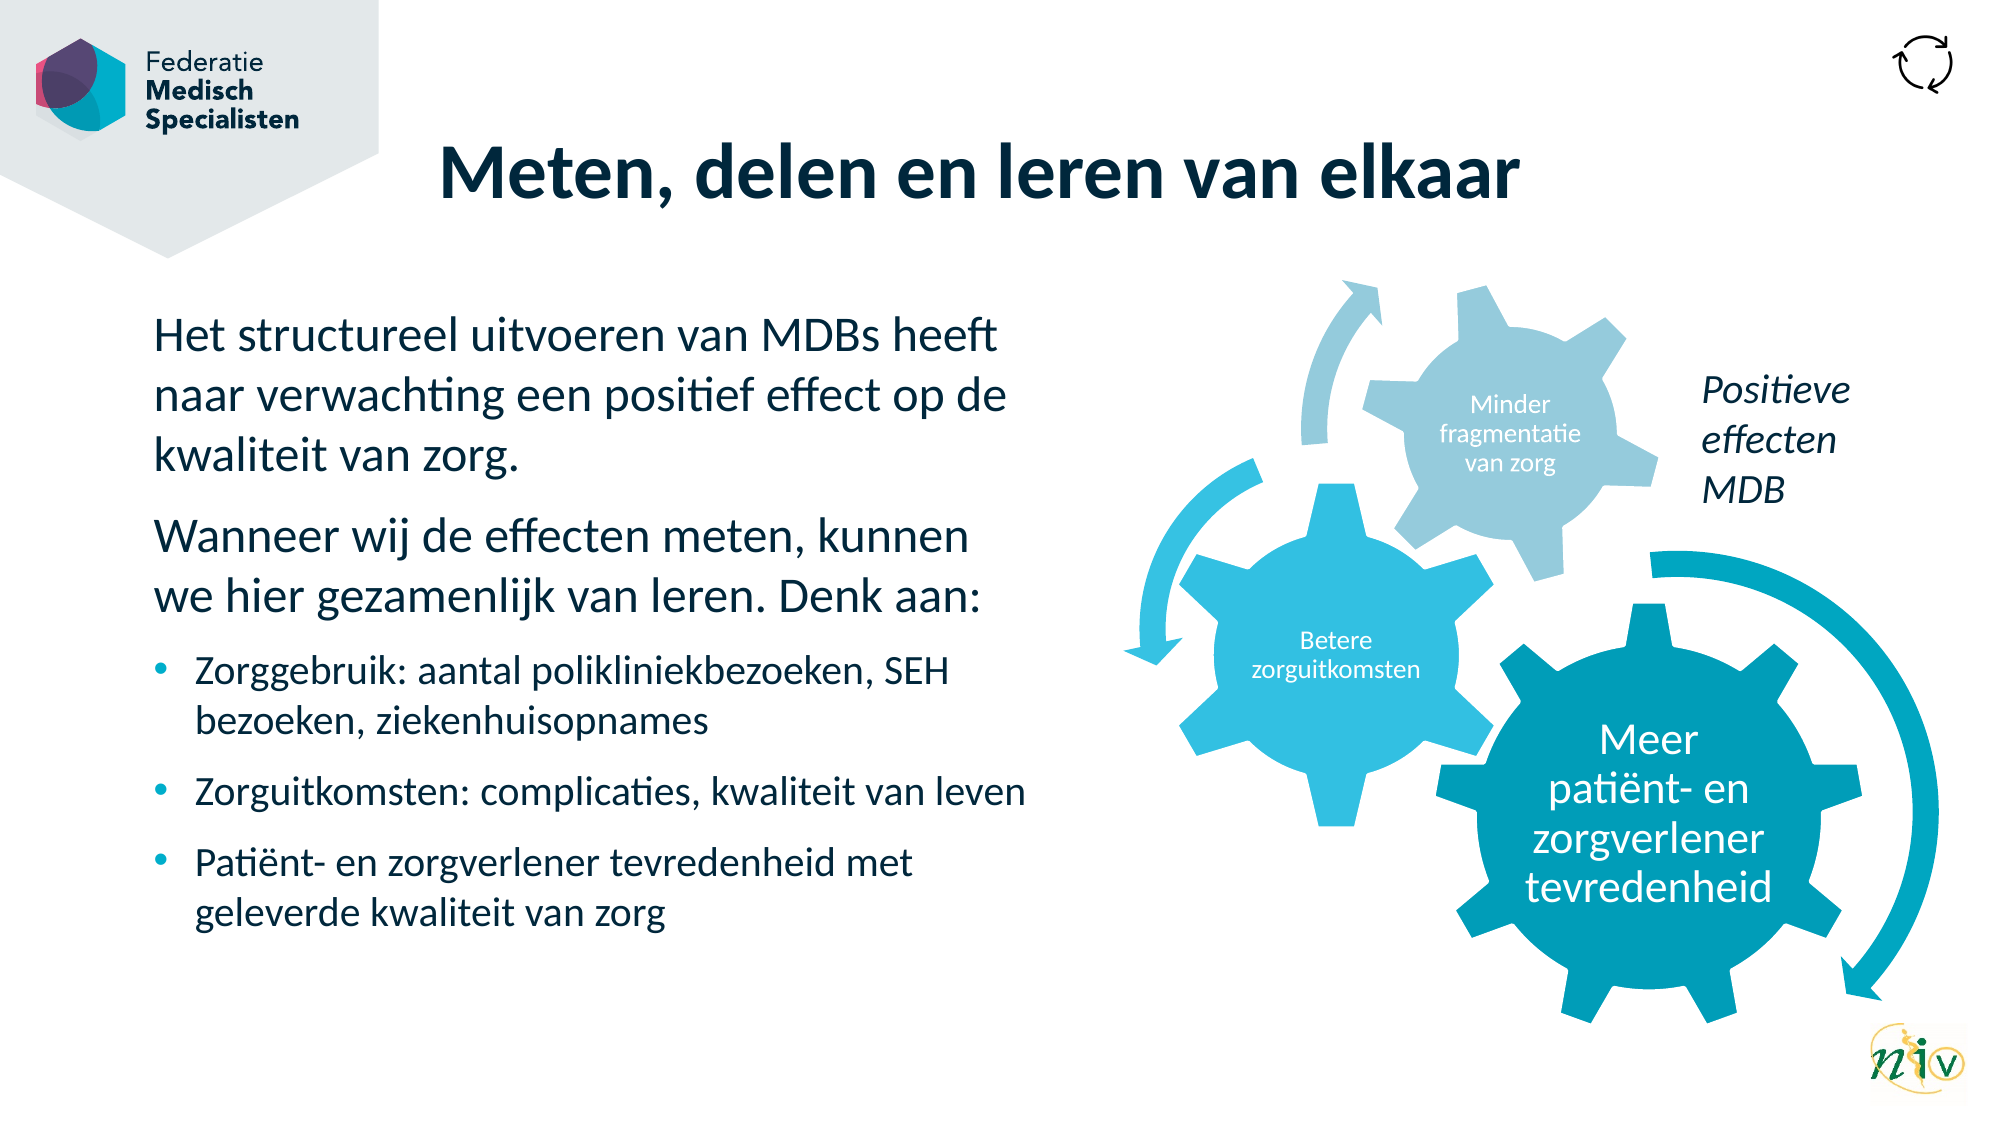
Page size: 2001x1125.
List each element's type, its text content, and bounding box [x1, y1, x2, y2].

picture [1870, 1022, 1968, 1107]
picture [1879, 18, 1968, 107]
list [1019, 243, 1922, 1036]
list Het structureel uitvoeren van MDBs heeft naar verwachting een positief effect op de kwaliteit van zorg. Wanneer wij de effecten meten, kunnen we hier gezamenlijk van leren. Denk aan: Zorggebruik: aantal polikliniekbezoeken, SEH bezoeken, ziekenhuisopnames Zorguitkomsten: complicaties, kwaliteit van leven Patiënt- en zorgverlener tevredenheid met geleverde kwaliteit van zorg [153, 301, 1014, 1018]
title Meten, delen en leren van elkaar [438, 60, 1862, 274]
